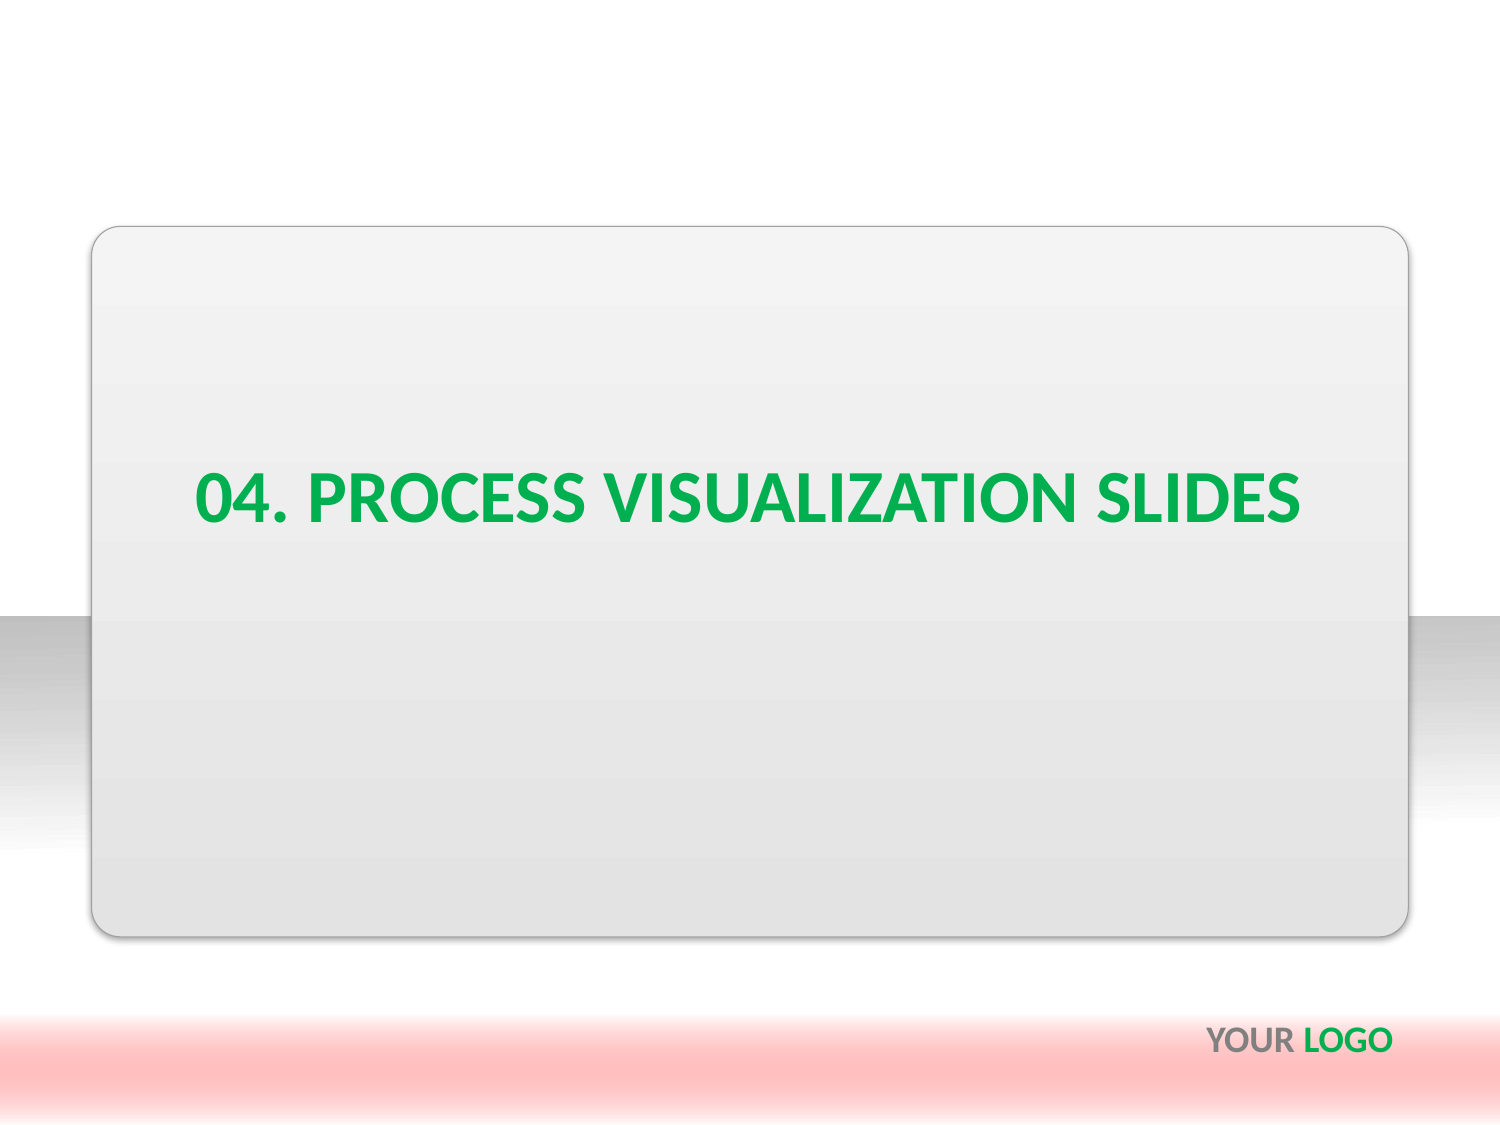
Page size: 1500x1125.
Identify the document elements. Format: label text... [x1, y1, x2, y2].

picture [0, 0, 1500, 1021]
list 04. PROCESS VISUALIZATION SLIDES [135, 440, 1362, 559]
text_box YOUR LOGO [74, 1007, 1409, 1090]
